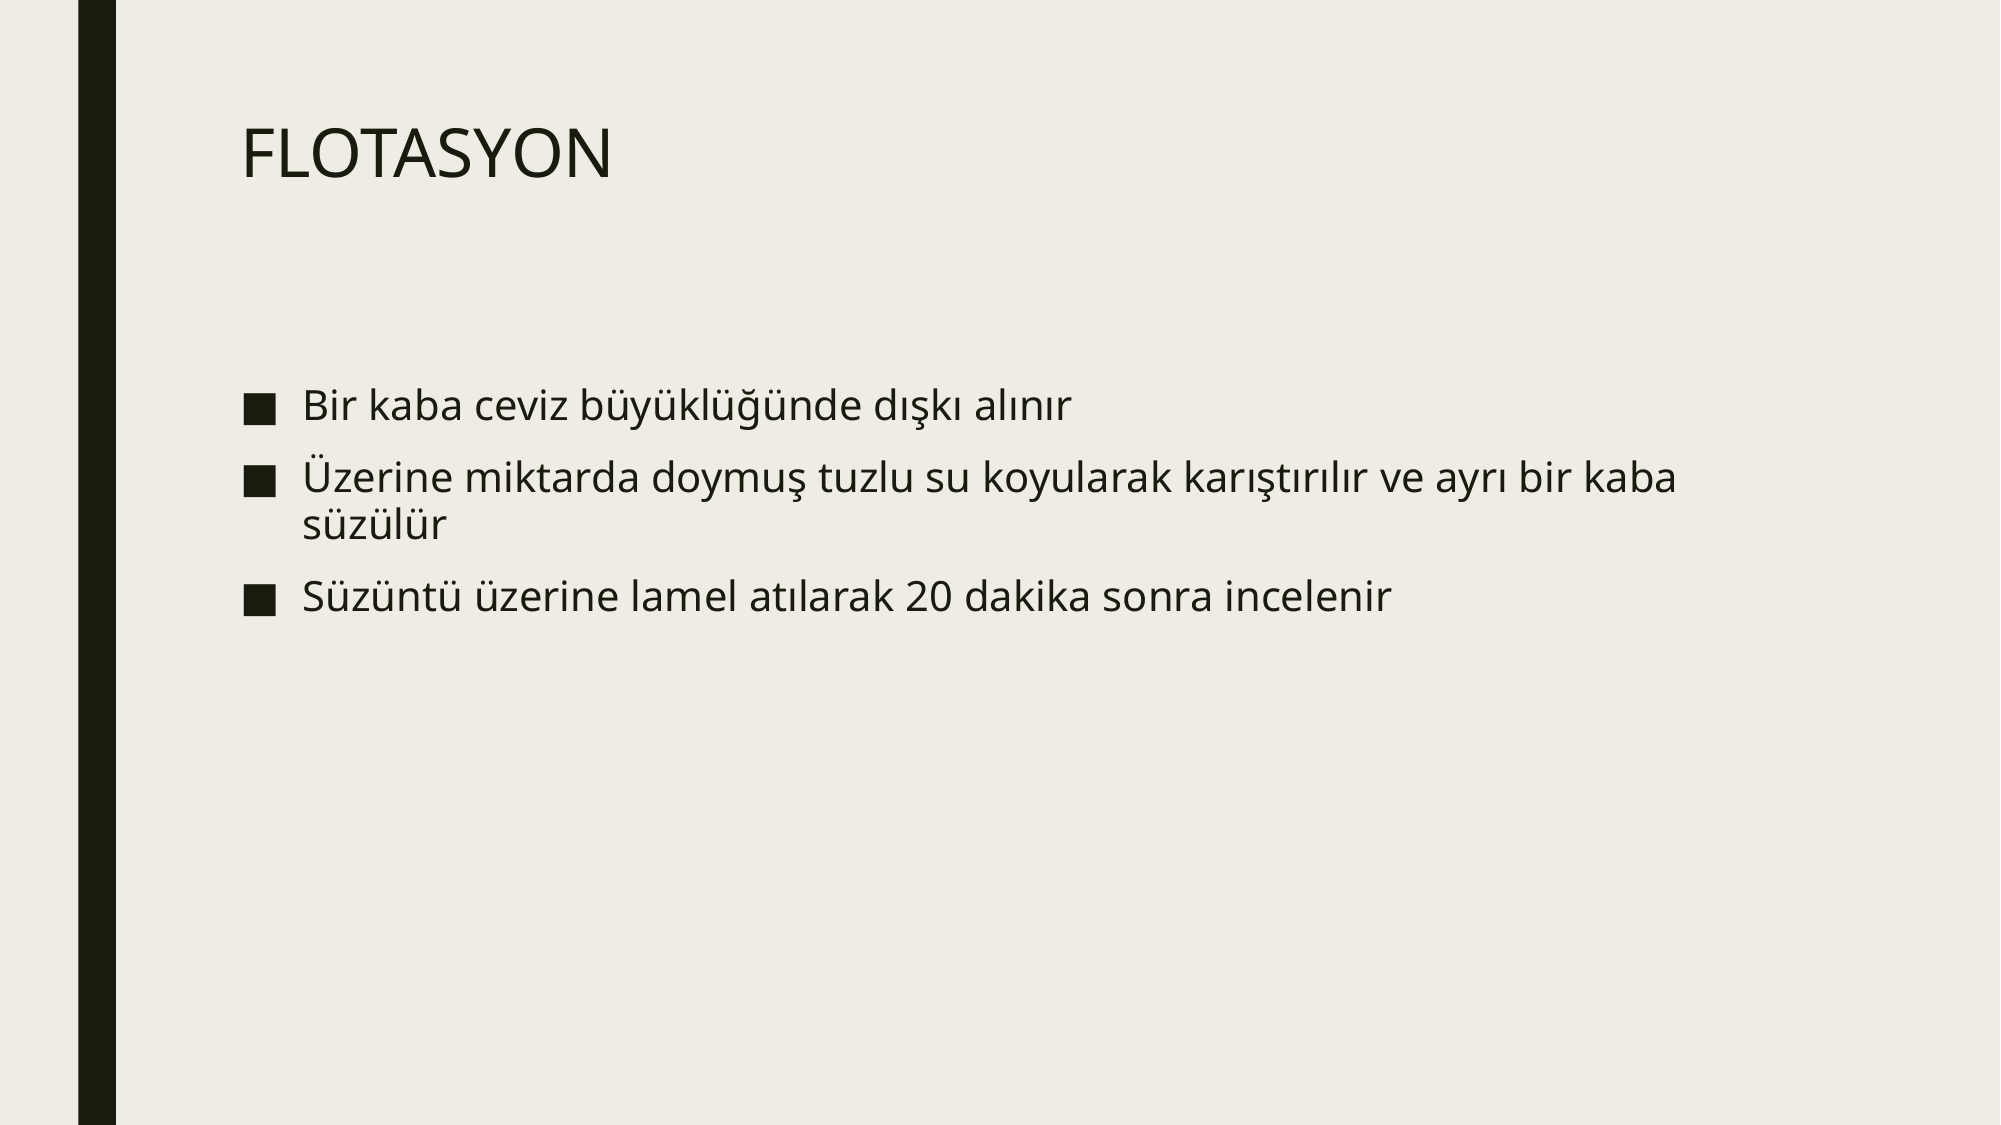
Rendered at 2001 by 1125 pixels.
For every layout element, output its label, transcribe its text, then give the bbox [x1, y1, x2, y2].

list Bir kaba ceviz büyüklüğünde dışkı alınır Üzerine miktarda doymuş tuzlu su koyularak karıştırılır ve ayrı bir kaba süzülür Süzüntü üzerine lamel atılarak 20 dakika sonra incelenir [225, 375, 1800, 963]
title FLOTASYON [225, 112, 1800, 357]
